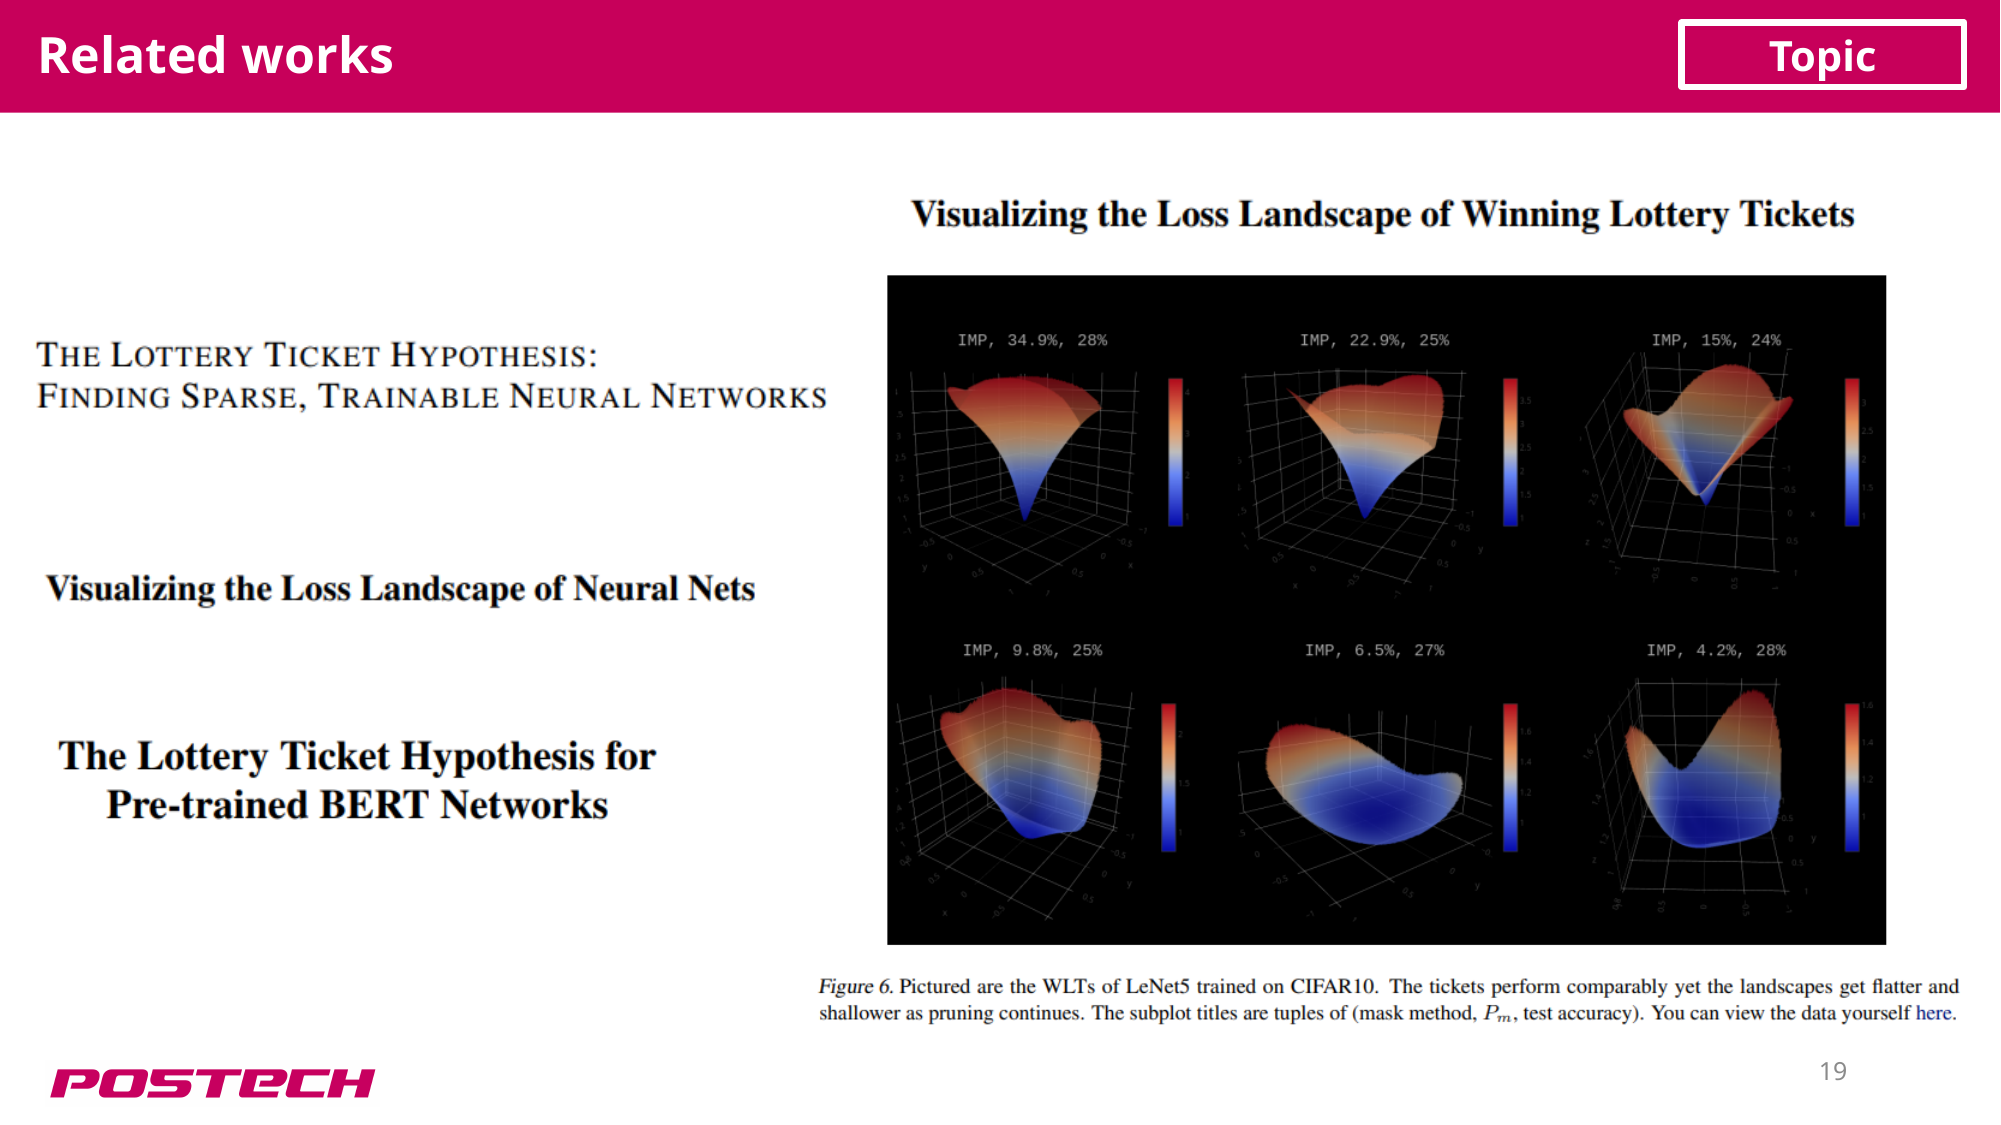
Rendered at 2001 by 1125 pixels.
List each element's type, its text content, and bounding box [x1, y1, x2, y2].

picture [34, 553, 772, 613]
text_box [0, 0, 2000, 114]
picture [892, 171, 1876, 247]
picture [26, 267, 1980, 1034]
text_box Topic [1681, 22, 1965, 88]
text_box Related works [22, 16, 1485, 91]
slide_number 19 [1412, 1042, 1863, 1103]
picture [45, 1060, 380, 1107]
picture [45, 712, 678, 837]
